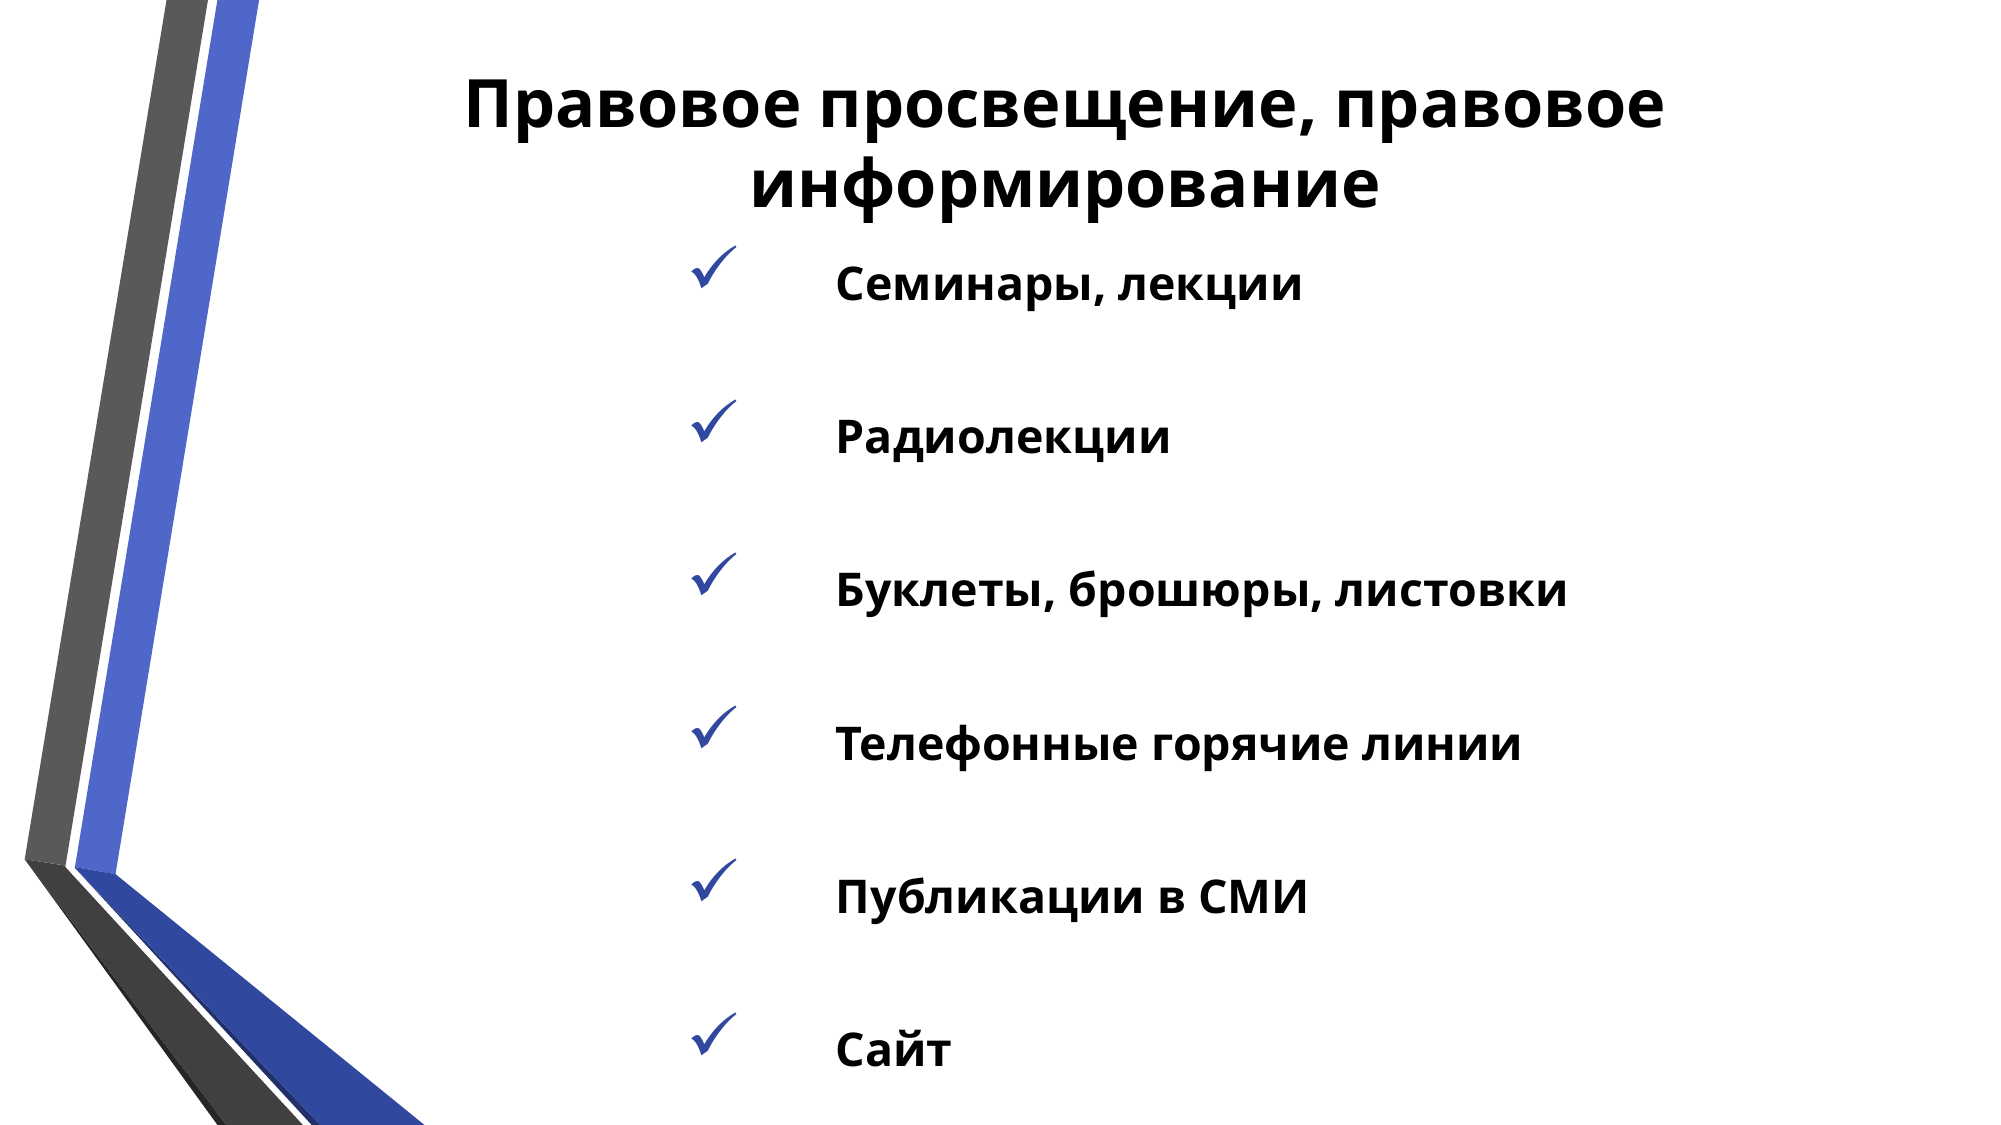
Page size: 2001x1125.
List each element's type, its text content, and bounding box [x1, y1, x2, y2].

list Семинары, лекции Радиолекции Буклеты, брошюры, листовки Телефонные горячие линии Публикации в СМИ Сайт [243, 246, 1887, 1091]
title Правовое просвещение, правовое информирование [243, 34, 1887, 246]
